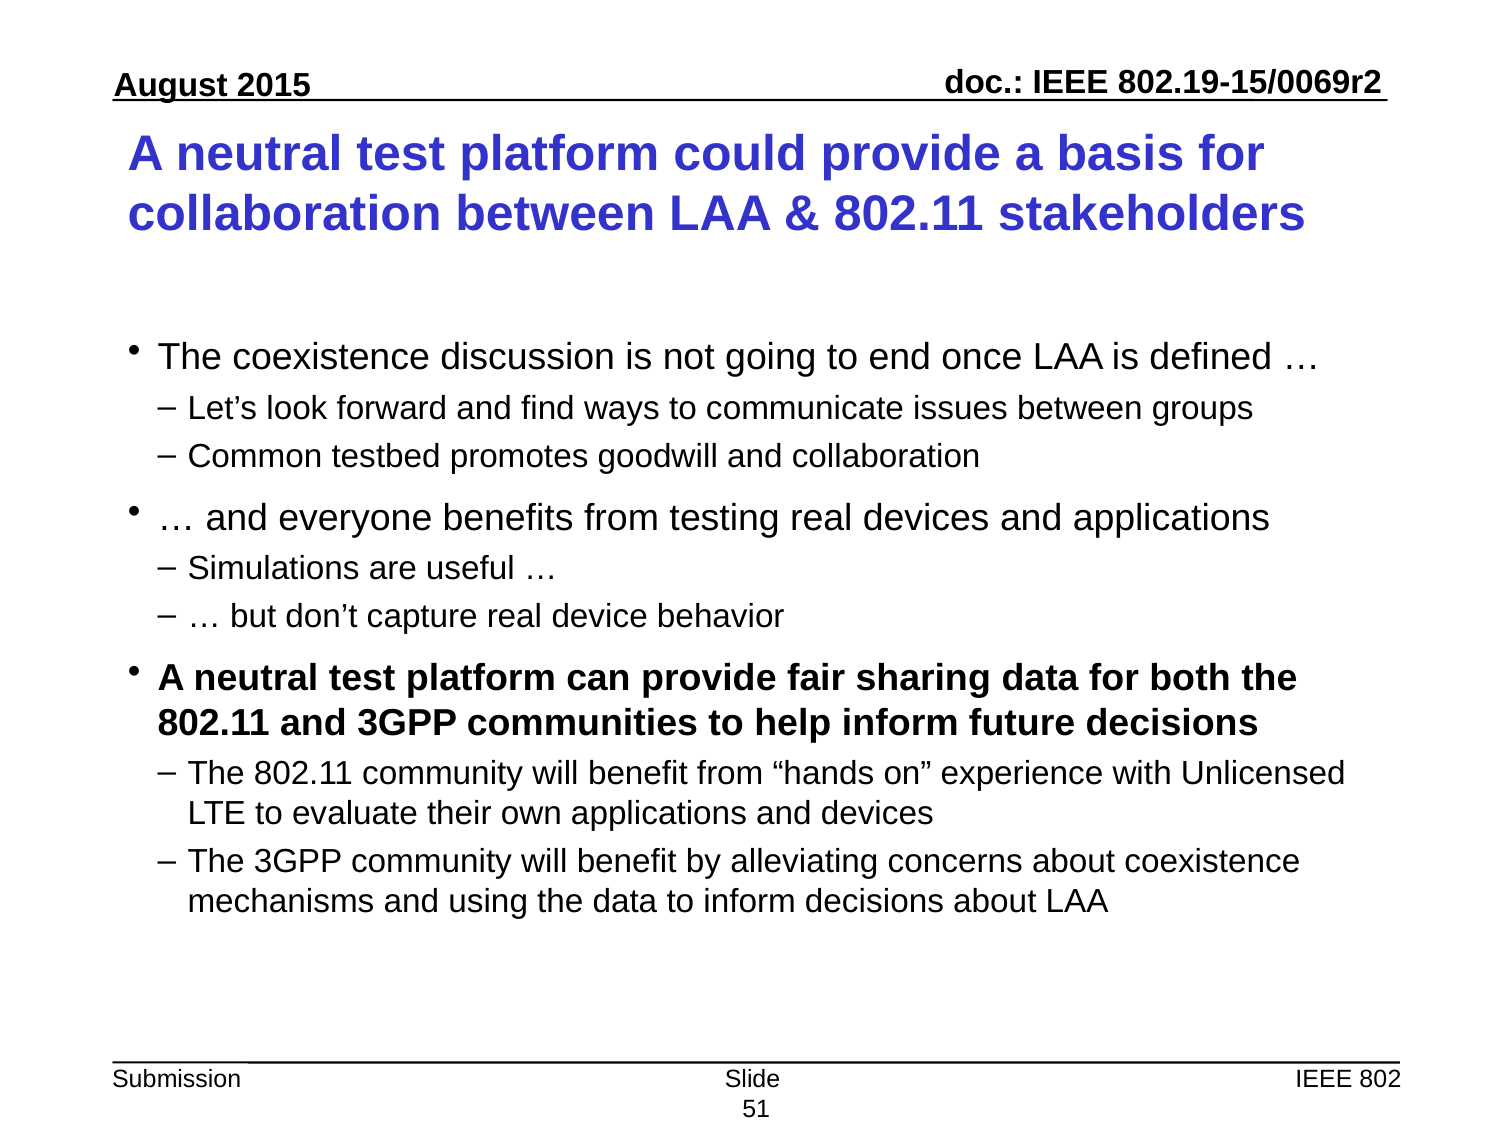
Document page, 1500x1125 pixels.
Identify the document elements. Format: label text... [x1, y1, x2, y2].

title A neutral test platform could provide a basis for collaboration between LAA & 802.11 stakeholders [112, 112, 1388, 288]
footer IEEE 802 [1294, 1061, 1402, 1093]
list The coexistence discussion is not going to end once LAA is defined … Let’s look forward and find ways to communicate issues between groups Common testbed promotes goodwill and collaboration … and everyone benefits from testing real devices and applications Simulations are useful … … but don’t capture real device behavior A neutral test platform can provide fair sharing data for both the 802.11 and 3GPP communities to help inform future decisions The 802.11 community will benefit from “hands on” experience with Unlicensed LTE to evaluate their own applications and devices The 3GPP community will benefit by alleviating concerns about coexistence mechanisms and using the data to inform decisions about LAA [112, 324, 1388, 1000]
slide_number Slide 51 [717, 1061, 795, 1093]
